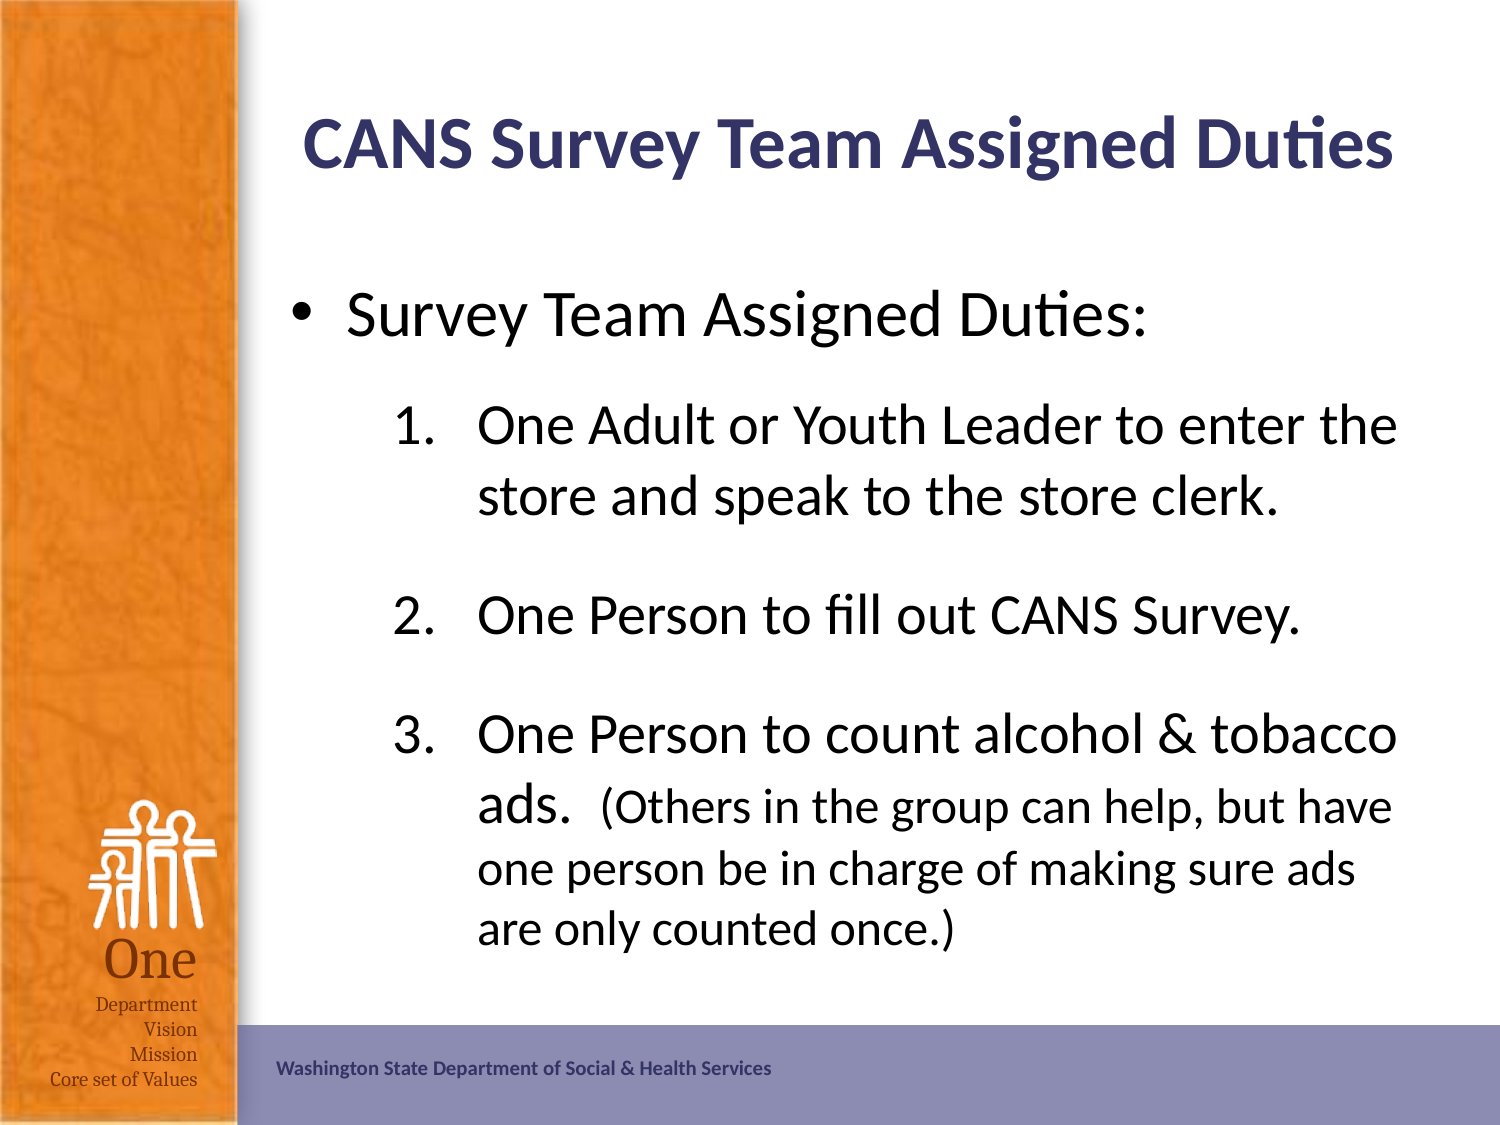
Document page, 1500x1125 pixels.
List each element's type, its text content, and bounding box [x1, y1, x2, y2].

picture [0, 0, 238, 1125]
list Survey Team Assigned Duties: One Adult or Youth Leader to enter the store and speak to the store clerk. One Person to fill out CANS Survey. One Person to count alcohol & tobacco ads. (Others in the group can help, but have one person be in charge of making sure ads are only counted once.) [275, 262, 1425, 1005]
title CANS Survey Team Assigned Duties [275, 45, 1425, 233]
